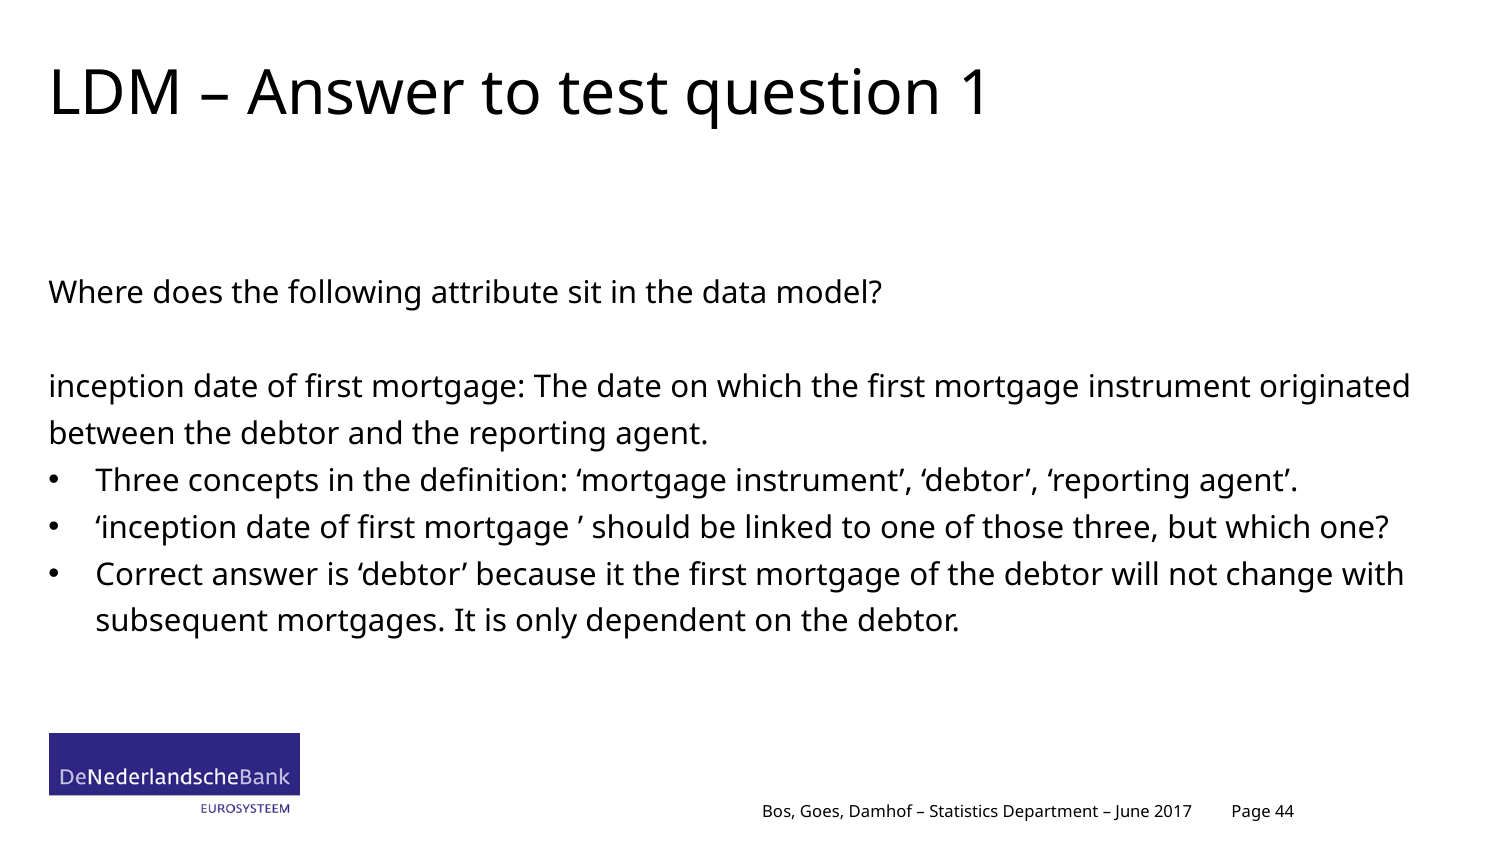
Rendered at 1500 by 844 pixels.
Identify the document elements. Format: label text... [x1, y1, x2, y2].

picture [49, 733, 300, 813]
list Where does the following attribute sit in the data model? inception date of first mortgage: The date on which the first mortgage instrument originated between the debtor and the reporting agent. Three concepts in the definition: ‘mortgage instrument’, ‘debtor’, ‘reporting agent’. ‘inception date of first mortgage ’ should be linked to one of those three, but which one? Correct answer is ‘debtor’ because it the first mortgage of the debtor will not change with subsequent mortgages. It is only dependent on the debtor. [48, 263, 1421, 706]
slide_number Page 44 [1216, 793, 1330, 823]
footer Bos, Goes, Damhof – Statistics Department – June 2017 [468, 793, 1208, 823]
title LDM – Answer to test question 1 [48, 49, 1421, 169]
